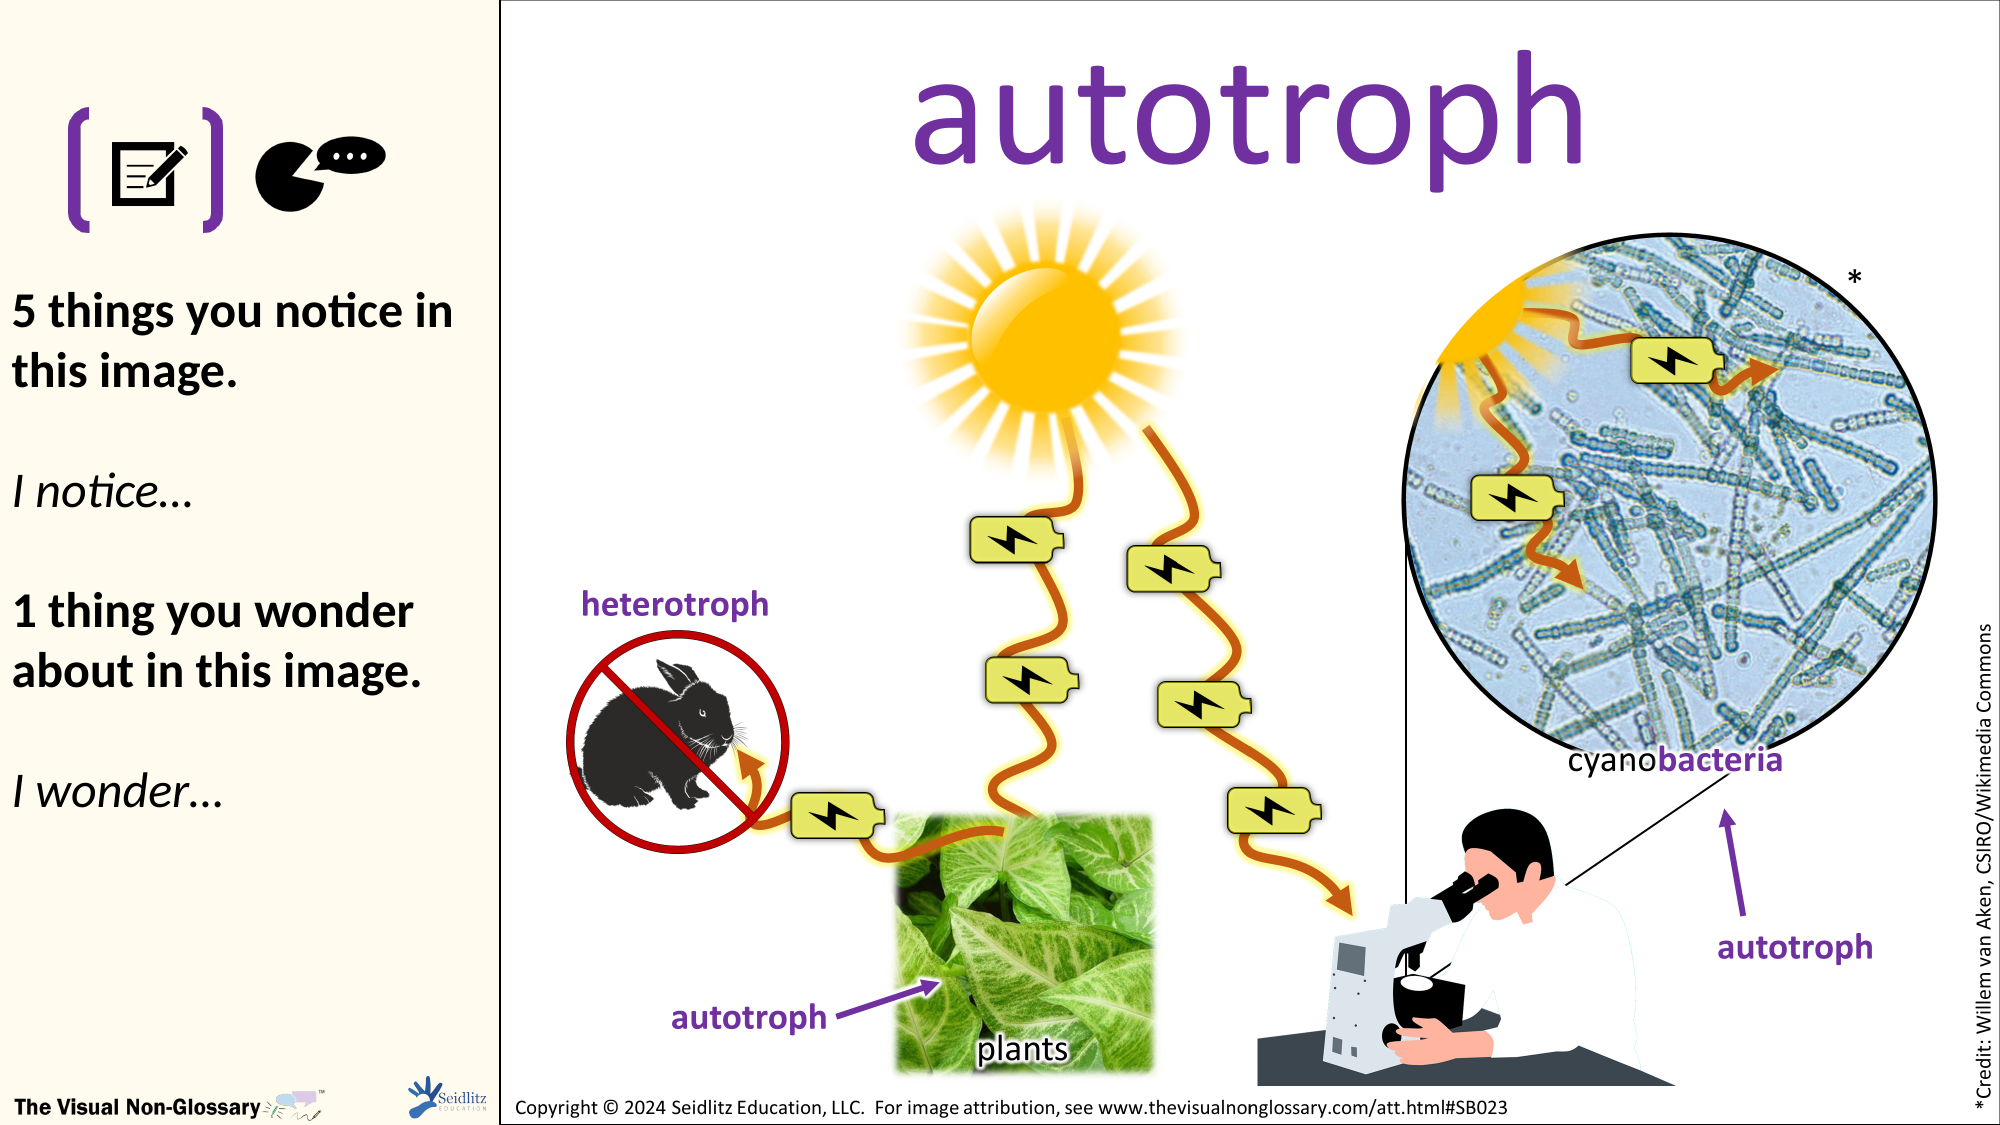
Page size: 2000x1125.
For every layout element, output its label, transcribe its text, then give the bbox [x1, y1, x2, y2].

picture [403, 1073, 495, 1125]
picture [499, 0, 2000, 1125]
picture [0, 1084, 328, 1125]
picture [68, 107, 223, 233]
picture [254, 136, 386, 212]
text_box 5 things you notice in this image. I notice… 1 thing you wonder about in this image. I wonder… [0, 269, 494, 825]
